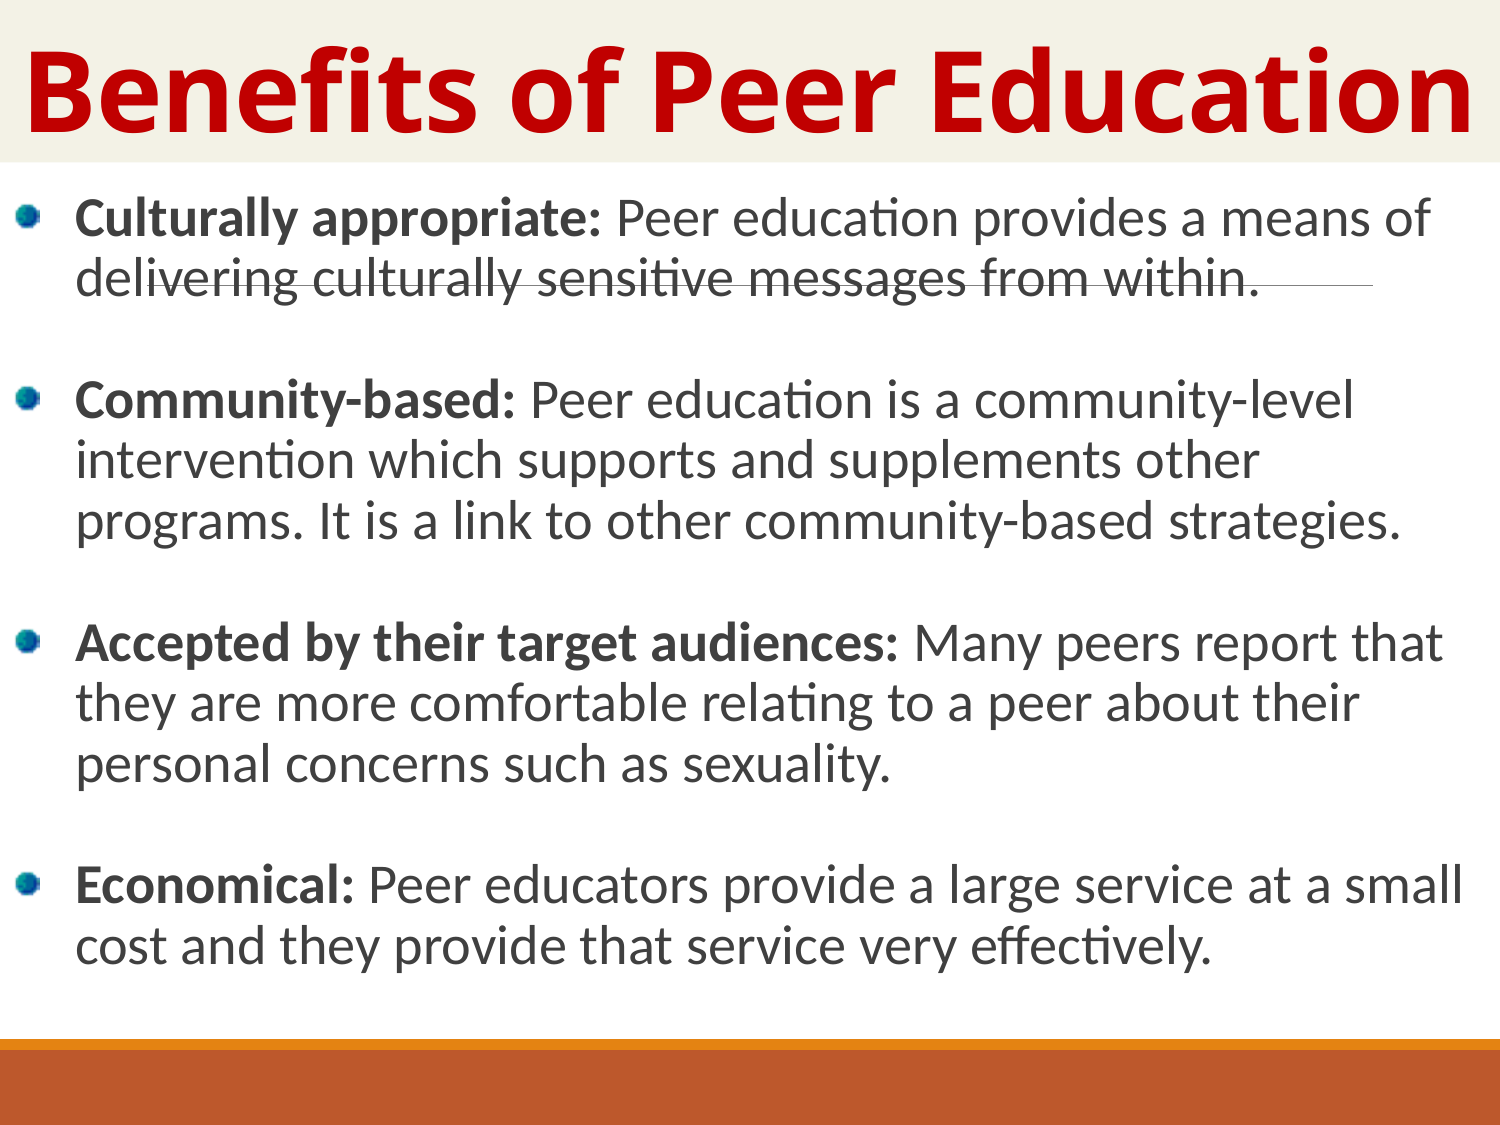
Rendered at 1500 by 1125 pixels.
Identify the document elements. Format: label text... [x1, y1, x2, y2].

title Benefits of Peer Education [0, 0, 1500, 112]
picture [0, 194, 40, 235]
picture [0, 619, 40, 660]
picture [0, 376, 40, 417]
picture [0, 862, 40, 902]
list Culturally appropriate: Peer education provides a means of delivering culturally sensitive messages from within. Community-based: Peer education is a community-level intervention which supports and supplements other programs. It is a link to other community-based strategies. Accepted by their target audiences: Many peers report that they are more comfortable relating to a peer about their personal concerns such as sexuality. Economical: Peer educators provide a large service at a small cost and they provide that service very effectively. [0, 112, 1500, 1125]
